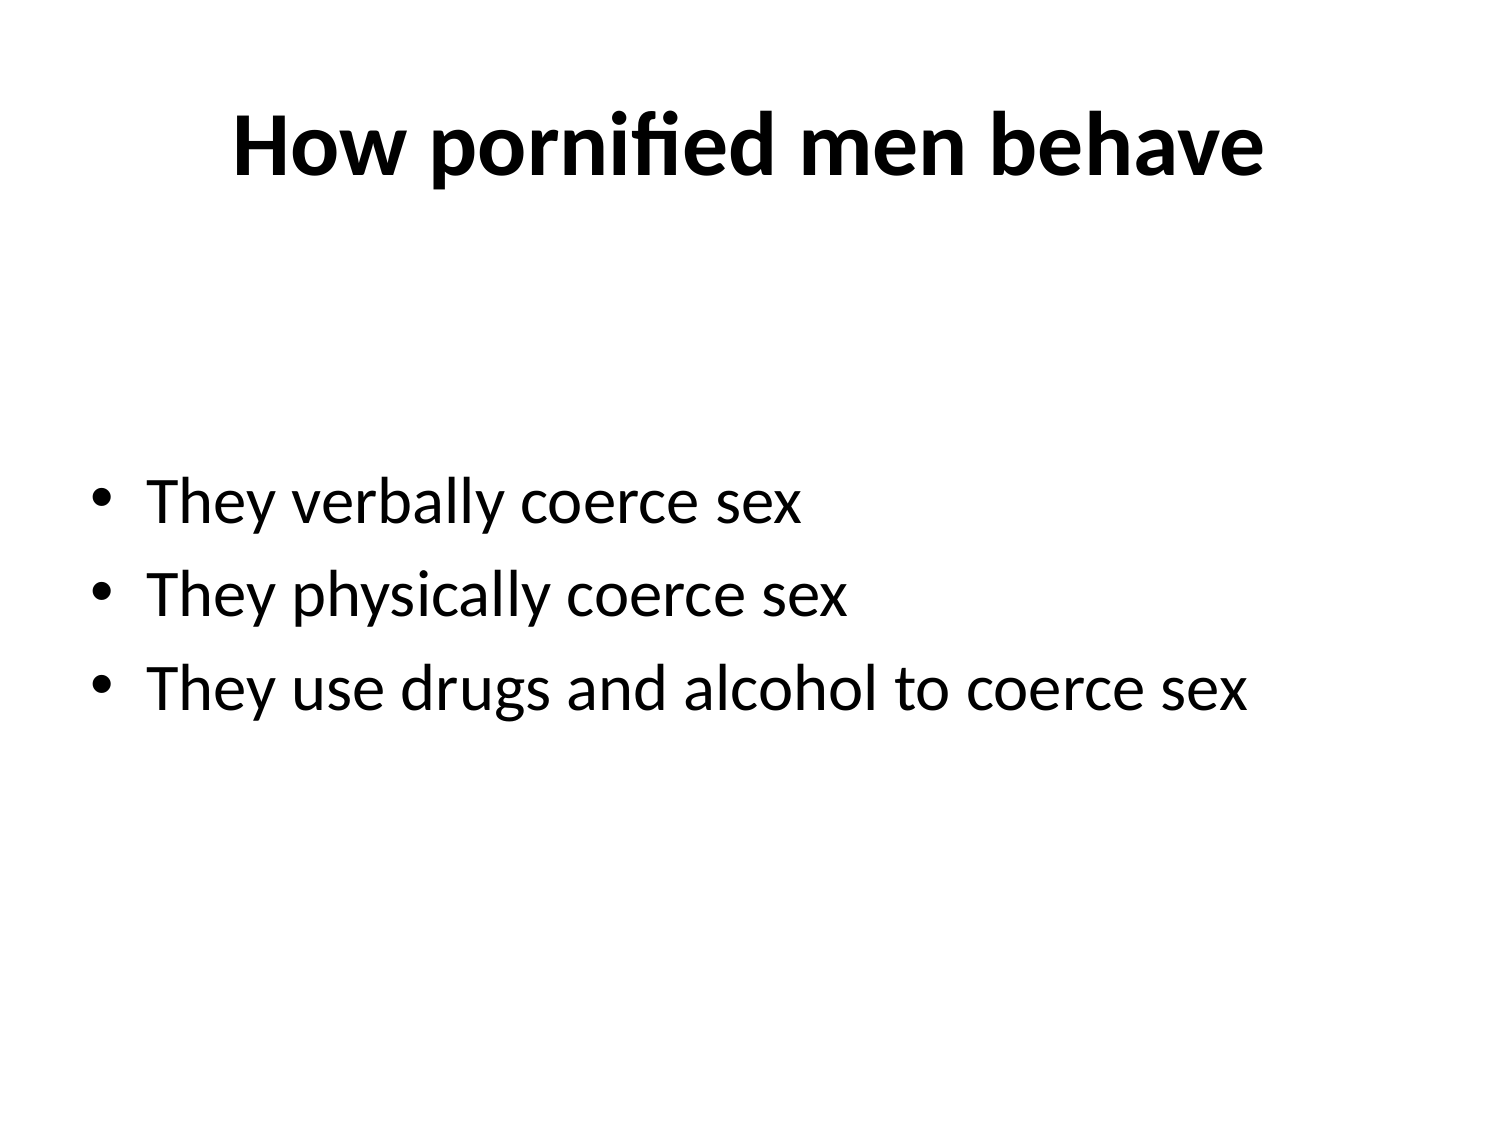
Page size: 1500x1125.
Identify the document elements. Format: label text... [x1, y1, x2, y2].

title How pornified men behave [75, 45, 1425, 233]
list They verbally coerce sex They physically coerce sex They use drugs and alcohol to coerce sex [75, 262, 1425, 1005]
